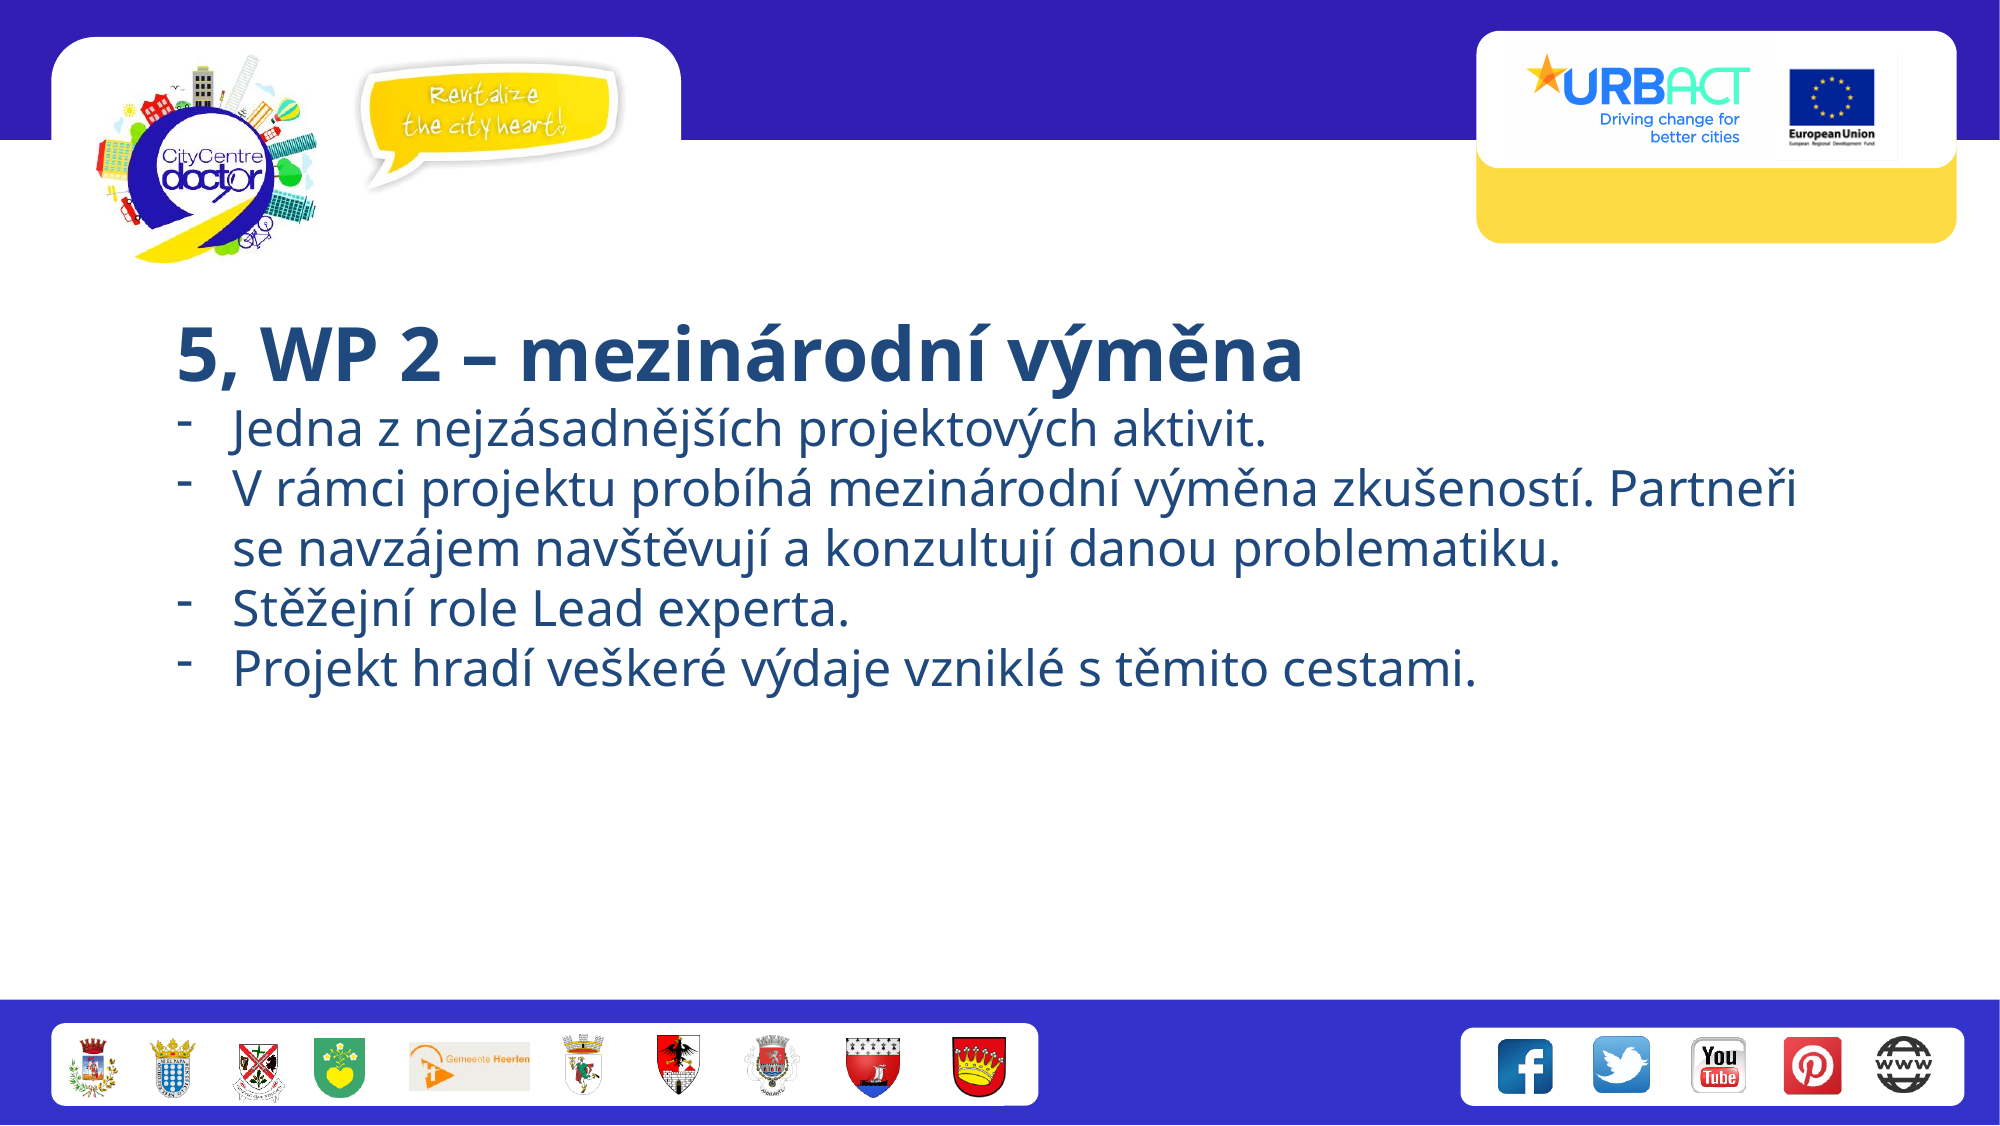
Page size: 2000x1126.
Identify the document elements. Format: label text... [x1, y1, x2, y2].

text_box [49, 34, 684, 302]
picture [149, 1038, 196, 1099]
picture [1774, 54, 1899, 162]
text_box [0, 0, 2000, 142]
picture [744, 1035, 800, 1096]
picture [1875, 1036, 1932, 1093]
text_box [1458, 1025, 1967, 1108]
text_box [49, 1021, 1041, 1108]
picture [314, 1038, 365, 1099]
text_box [0, 997, 2000, 1126]
picture [1495, 1037, 1553, 1094]
picture [562, 1034, 604, 1095]
picture [952, 1036, 1006, 1099]
picture [1780, 1034, 1844, 1097]
picture [409, 1041, 531, 1091]
picture [1592, 1036, 1650, 1093]
text_box [1474, 28, 1959, 171]
text_box [1474, 151, 1959, 246]
picture [1505, 33, 1772, 162]
text_box 5, WP 2 – mezinárodní výměna Jedna z nejzásadnějších projektových aktivit. V rámci projektu probíhá mezinárodní výměna zkušeností. Partneři se navzájem navštěvují a konzultují danou problematiku. Stěžejní role Lead experta. Projekt hradí veškeré výdaje vzniklé s těmito cestami. [161, 299, 1826, 795]
picture [657, 1035, 700, 1096]
picture [846, 1038, 901, 1099]
picture [67, 1038, 119, 1099]
picture [1691, 1037, 1747, 1093]
picture [351, 54, 628, 200]
picture [231, 1043, 286, 1103]
picture [96, 54, 317, 263]
